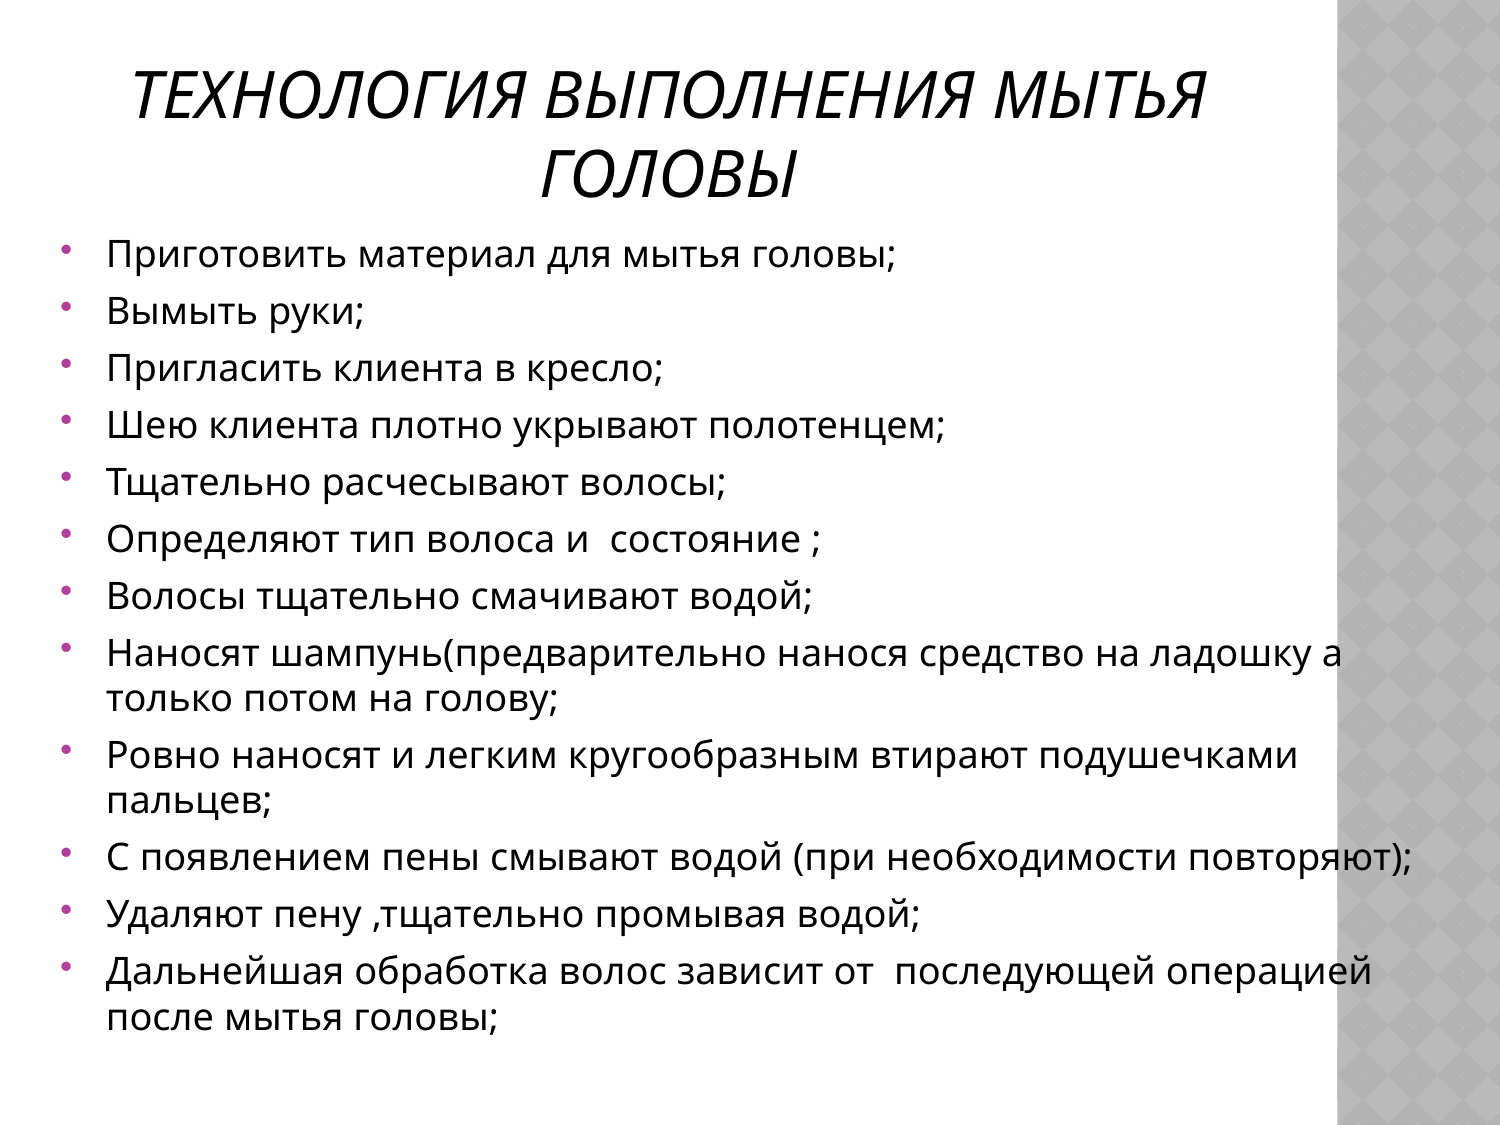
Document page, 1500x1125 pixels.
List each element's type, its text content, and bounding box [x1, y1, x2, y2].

title Технология выполнения мытья головы [75, 52, 1263, 211]
list Приготовить материал для мытья головы; Вымыть руки; Пригласить клиента в кресло; Шею клиента плотно укрывают полотенцем; Тщательно расчесывают волосы; Определяют тип волоса и состояние ; Волосы тщательно смачивают водой; Наносят шампунь(предварительно нанося средство на ладошку а только потом на голову; Ровно наносят и легким кругообразным втирают подушечками пальцев; С появлением пены смывают водой (при необходимости повторяют); Удаляют пену ,тщательно промывая водой; Дальнейшая обработка волос зависит от последующей операцией после мытья головы; [46, 222, 1454, 1059]
